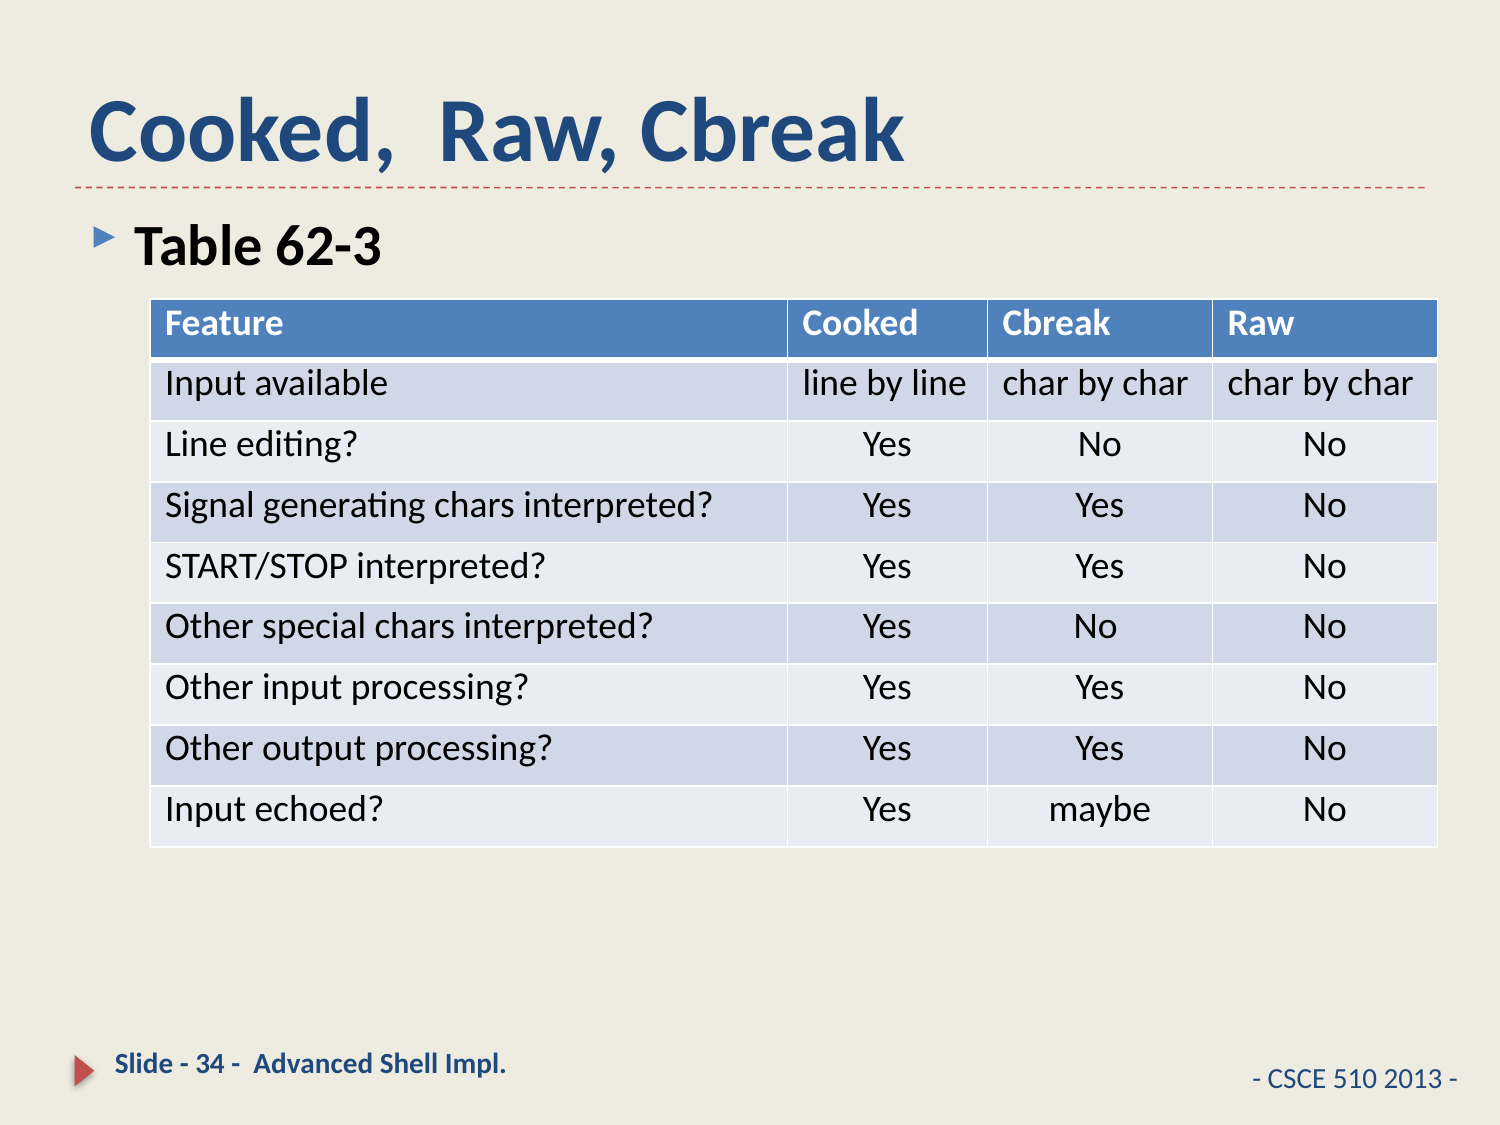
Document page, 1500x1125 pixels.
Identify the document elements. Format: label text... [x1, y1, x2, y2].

table_cell No [1213, 422, 1437, 481]
list Table 62-3 [75, 200, 1425, 1010]
table_header Cooked [788, 300, 987, 357]
table_cell line by line [788, 363, 987, 420]
table_cell Other special chars interpreted? [151, 604, 787, 663]
table_cell Yes [788, 787, 987, 846]
table_cell Yes [788, 665, 987, 724]
table_cell Yes [988, 483, 1212, 542]
table_cell No [988, 604, 1212, 663]
table_cell Yes [788, 422, 987, 481]
table_cell Yes [788, 726, 987, 785]
table_header Cbreak [988, 300, 1212, 357]
table_cell char by char [988, 363, 1212, 420]
table_cell No [1213, 665, 1437, 724]
table_header Raw [1213, 300, 1437, 357]
table_cell Other output processing? [151, 726, 787, 785]
table_cell Yes [788, 543, 987, 602]
table_cell Line editing? [151, 422, 787, 481]
table_cell Yes [788, 483, 987, 542]
title Cooked, Raw, Cbreak [75, 24, 1425, 188]
table_cell No [988, 422, 1212, 481]
table_cell START/STOP interpreted? [151, 543, 787, 602]
slide_number Slide - 34 - Advanced Shell Impl. [99, 1037, 538, 1098]
table_cell maybe [988, 787, 1212, 846]
table_cell Yes [988, 543, 1212, 602]
table_cell char by char [1213, 363, 1437, 420]
slide_number - CSCE 510 2013 - [1237, 1052, 1488, 1113]
table_cell Yes [788, 604, 987, 663]
table_cell Other input processing? [151, 665, 787, 724]
table_cell Input available [151, 363, 787, 420]
table_cell Signal generating chars interpreted? [151, 483, 787, 542]
table_cell No [1213, 726, 1437, 785]
table_cell No [1213, 543, 1437, 602]
table_header Feature [151, 300, 787, 357]
table_cell No [1213, 483, 1437, 542]
table_cell Yes [988, 665, 1212, 724]
table_cell No [1213, 604, 1437, 663]
table_cell Yes [988, 726, 1212, 785]
table_cell No [1213, 787, 1437, 846]
table_cell Input echoed? [151, 787, 787, 846]
